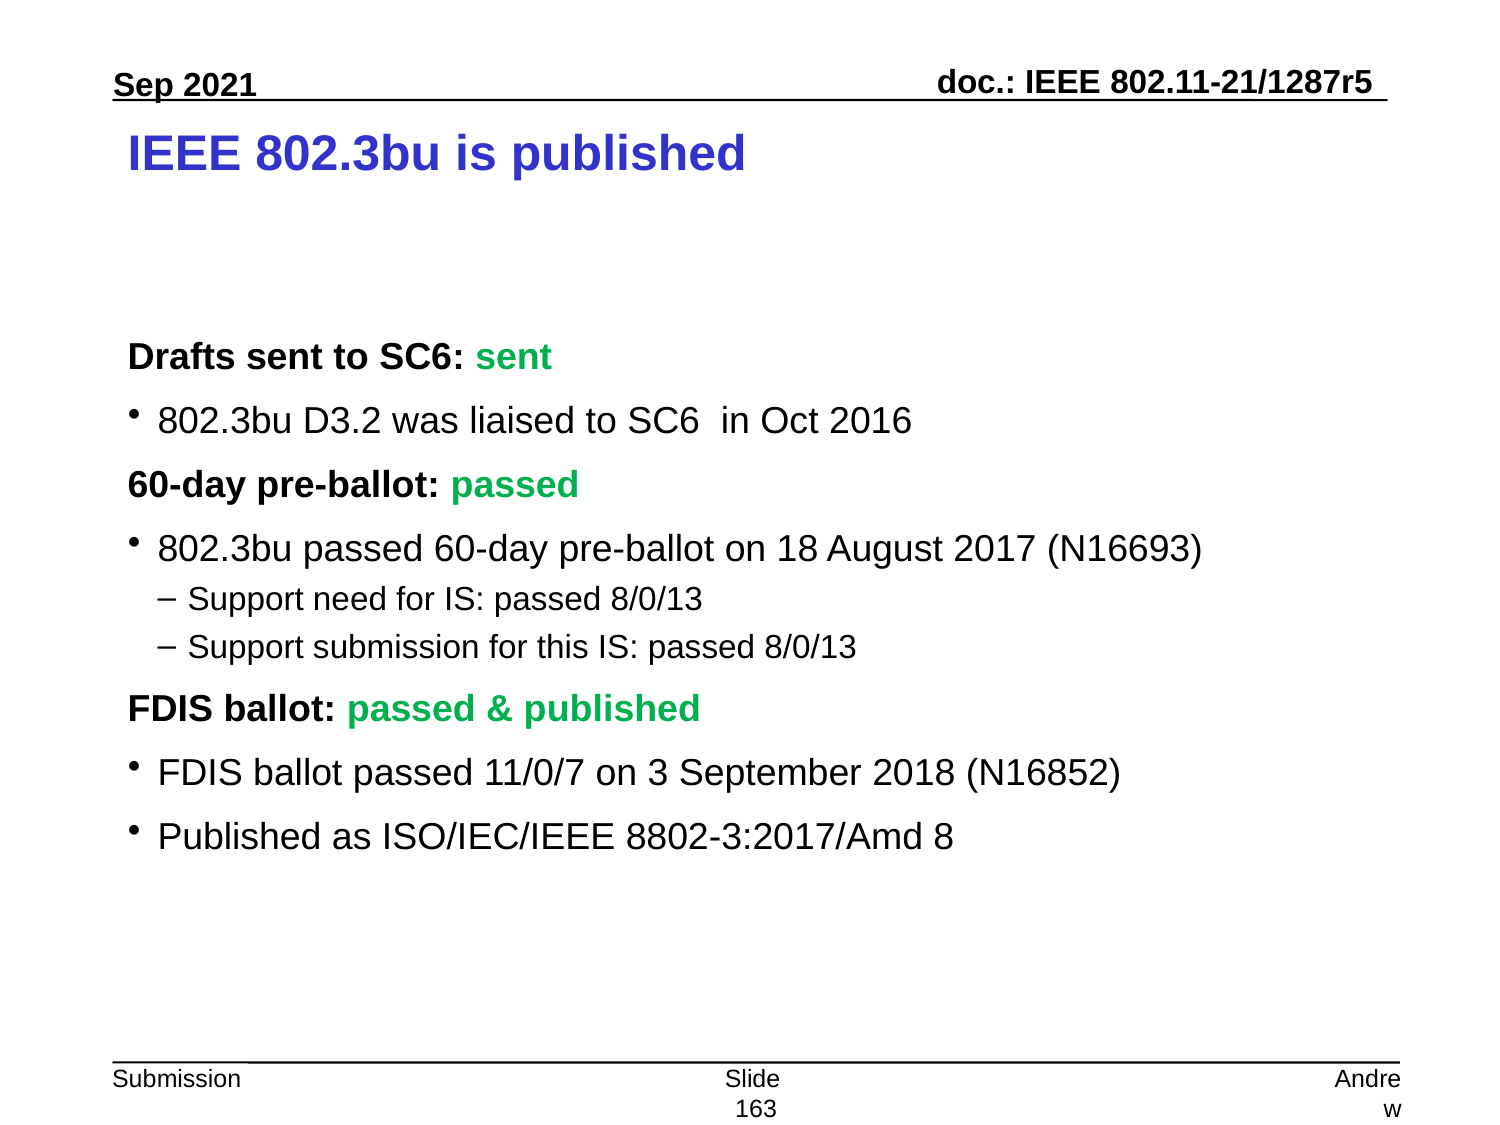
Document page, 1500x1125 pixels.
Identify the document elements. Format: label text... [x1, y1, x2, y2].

footer Andrew Myles, Cisco [1320, 1061, 1402, 1093]
list Drafts sent to SC6: sent 802.3bu D3.2 was liaised to SC6 in Oct 2016 60-day pre-ballot: passed 802.3bu passed 60-day pre-ballot on 18 August 2017 (N16693) Support need for IS: passed 8/0/13 Support submission for this IS: passed 8/0/13 FDIS ballot: passed & published FDIS ballot passed 11/0/7 on 3 September 2018 (N16852) Published as ISO/IEC/IEEE 8802-3:2017/Amd 8 [112, 324, 1388, 1000]
slide_number Slide 163 [709, 1061, 803, 1093]
title IEEE 802.3bu is published [112, 112, 1388, 288]
